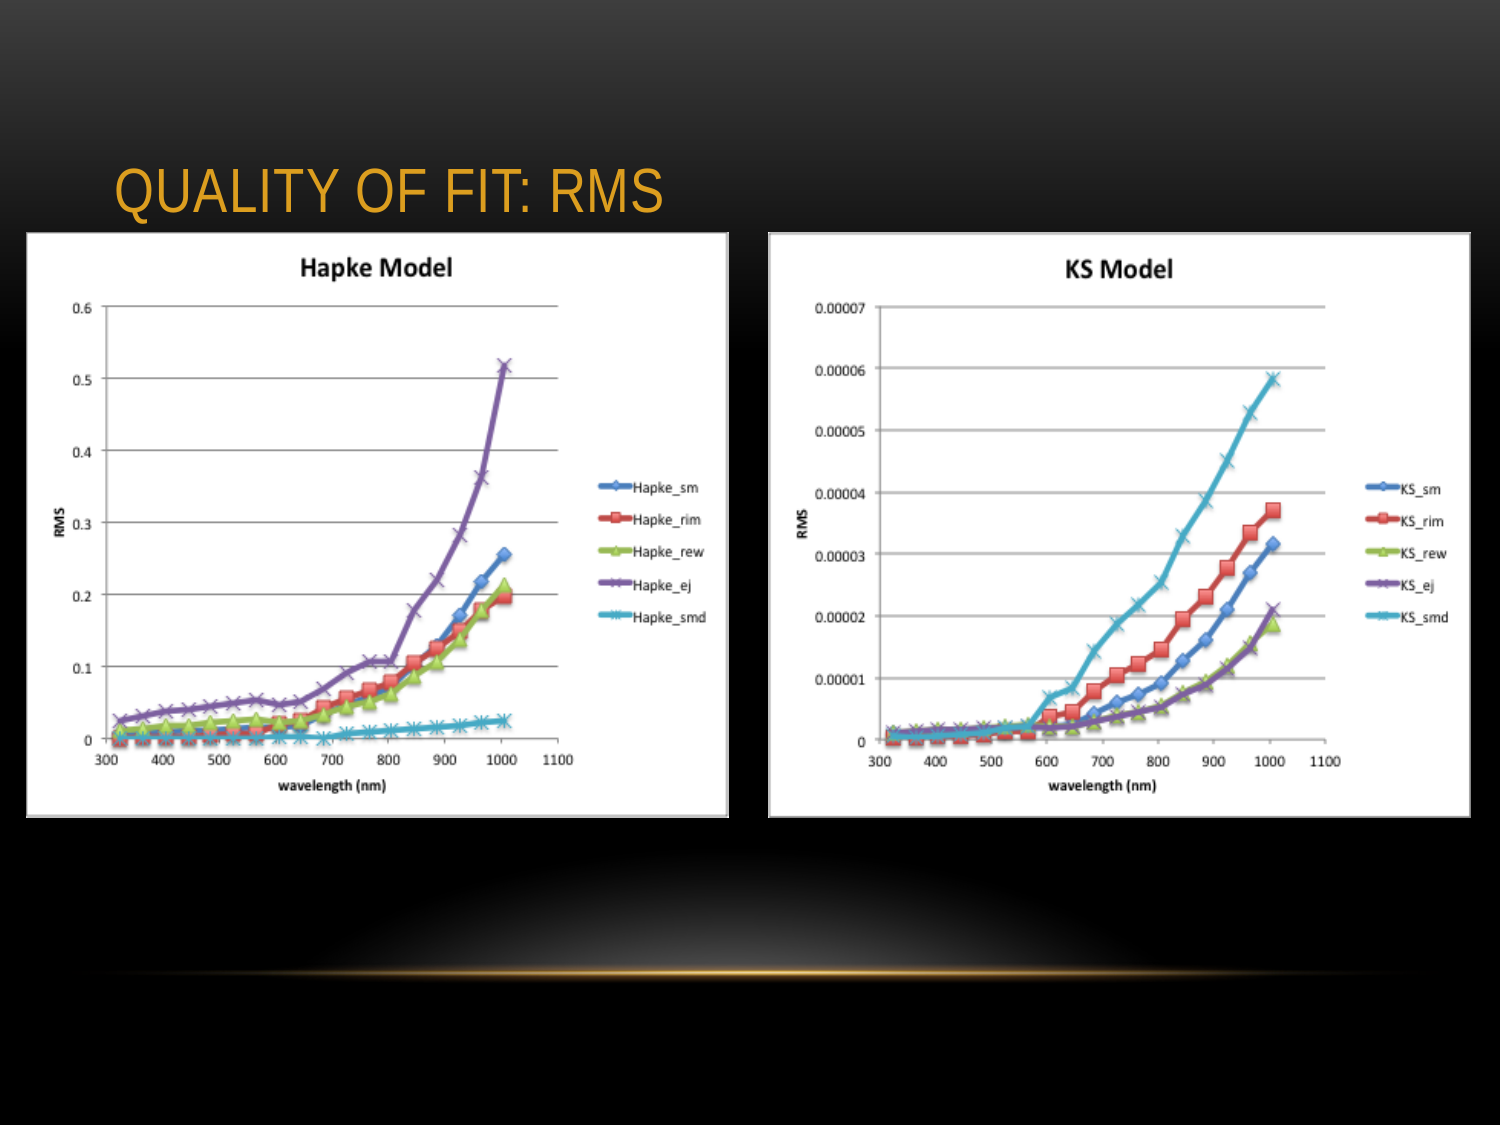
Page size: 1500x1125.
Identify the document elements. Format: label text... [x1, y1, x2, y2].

picture [0, 0, 1500, 1125]
title Quality of fit: RMS [99, 45, 1400, 233]
